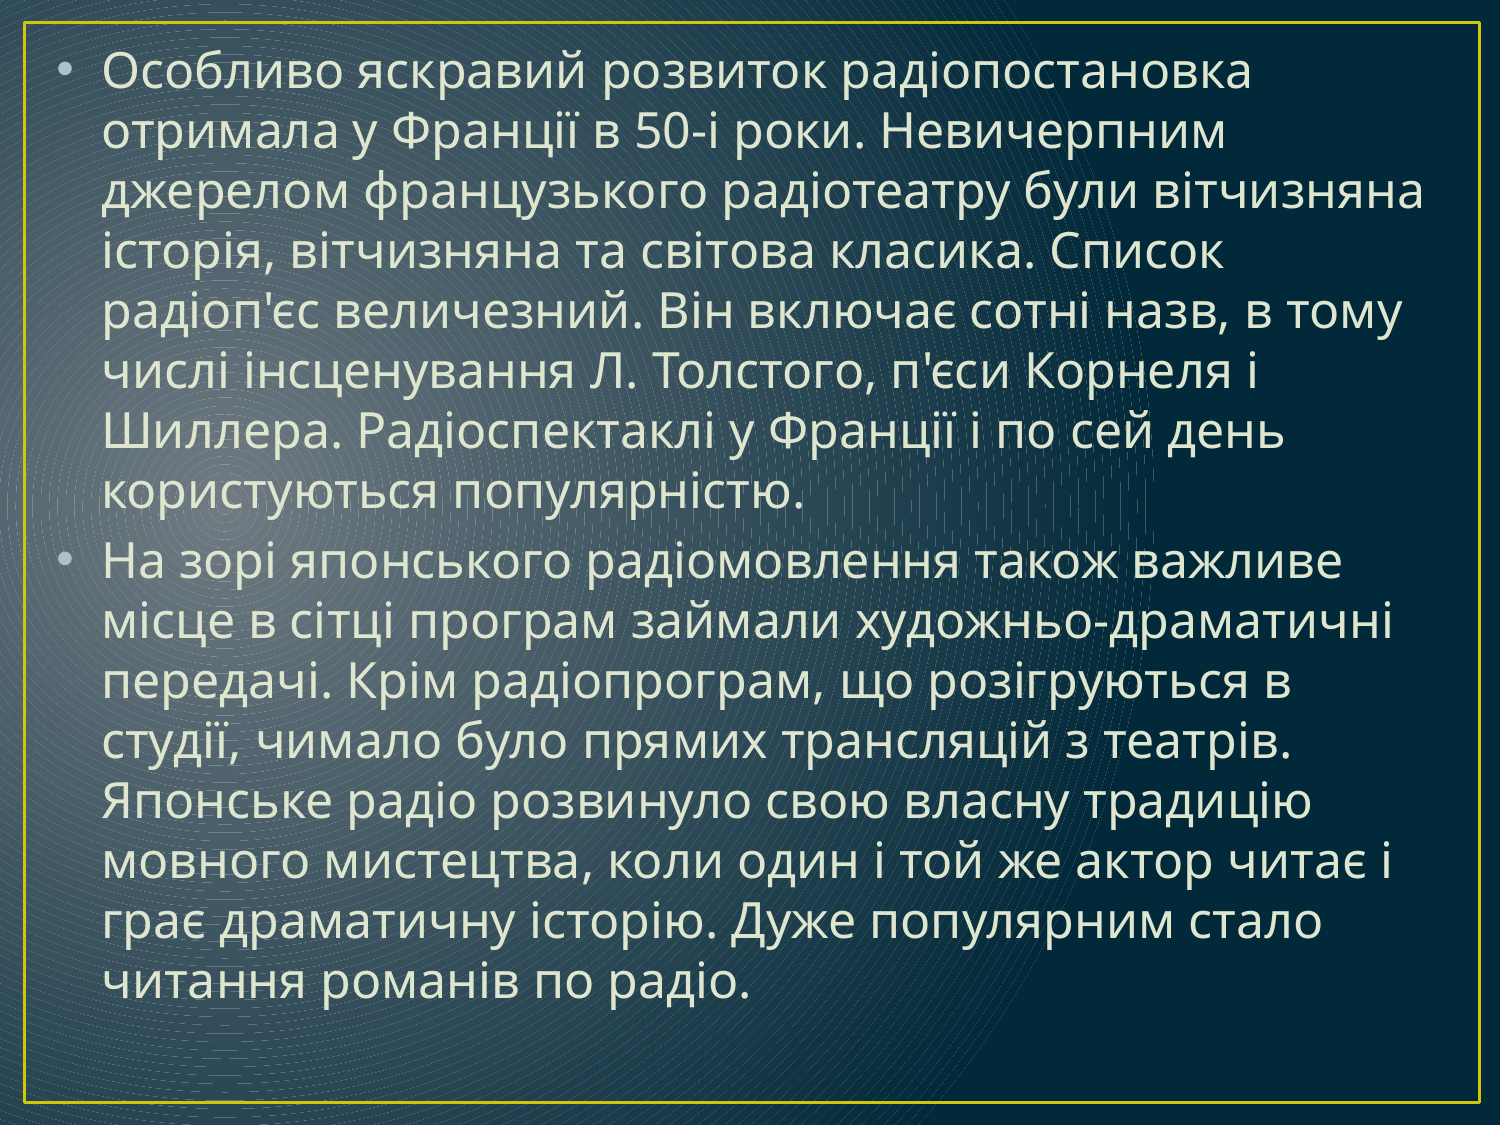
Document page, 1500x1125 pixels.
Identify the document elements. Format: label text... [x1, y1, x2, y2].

list Особливо яскравий розвиток радіопостановка отримала у Франції в 50-і роки. Невичерпним джерелом французького радіотеатру були вітчизняна історія, вітчизняна та світова класика. Список радіоп'єс величезний. Він включає сотні назв, в тому числі інсценування Л. Толстого, п'єси Корнеля і Шиллера. Радіоспектаклі у Франції і по сей день користуються популярністю. На зорі японського радіомовлення також важливе місце в сітці програм займали художньо-драматичні передачі. Крім радіопрограм, що розігруються в студії, чимало було прямих трансляцій з театрів. Японське радіо розвинуло свою власну традицію мовного мистецтва, коли один і той же актор читає і грає драматичну історію. Дуже популярним стало читання романів по радіо. [41, 30, 1459, 1094]
